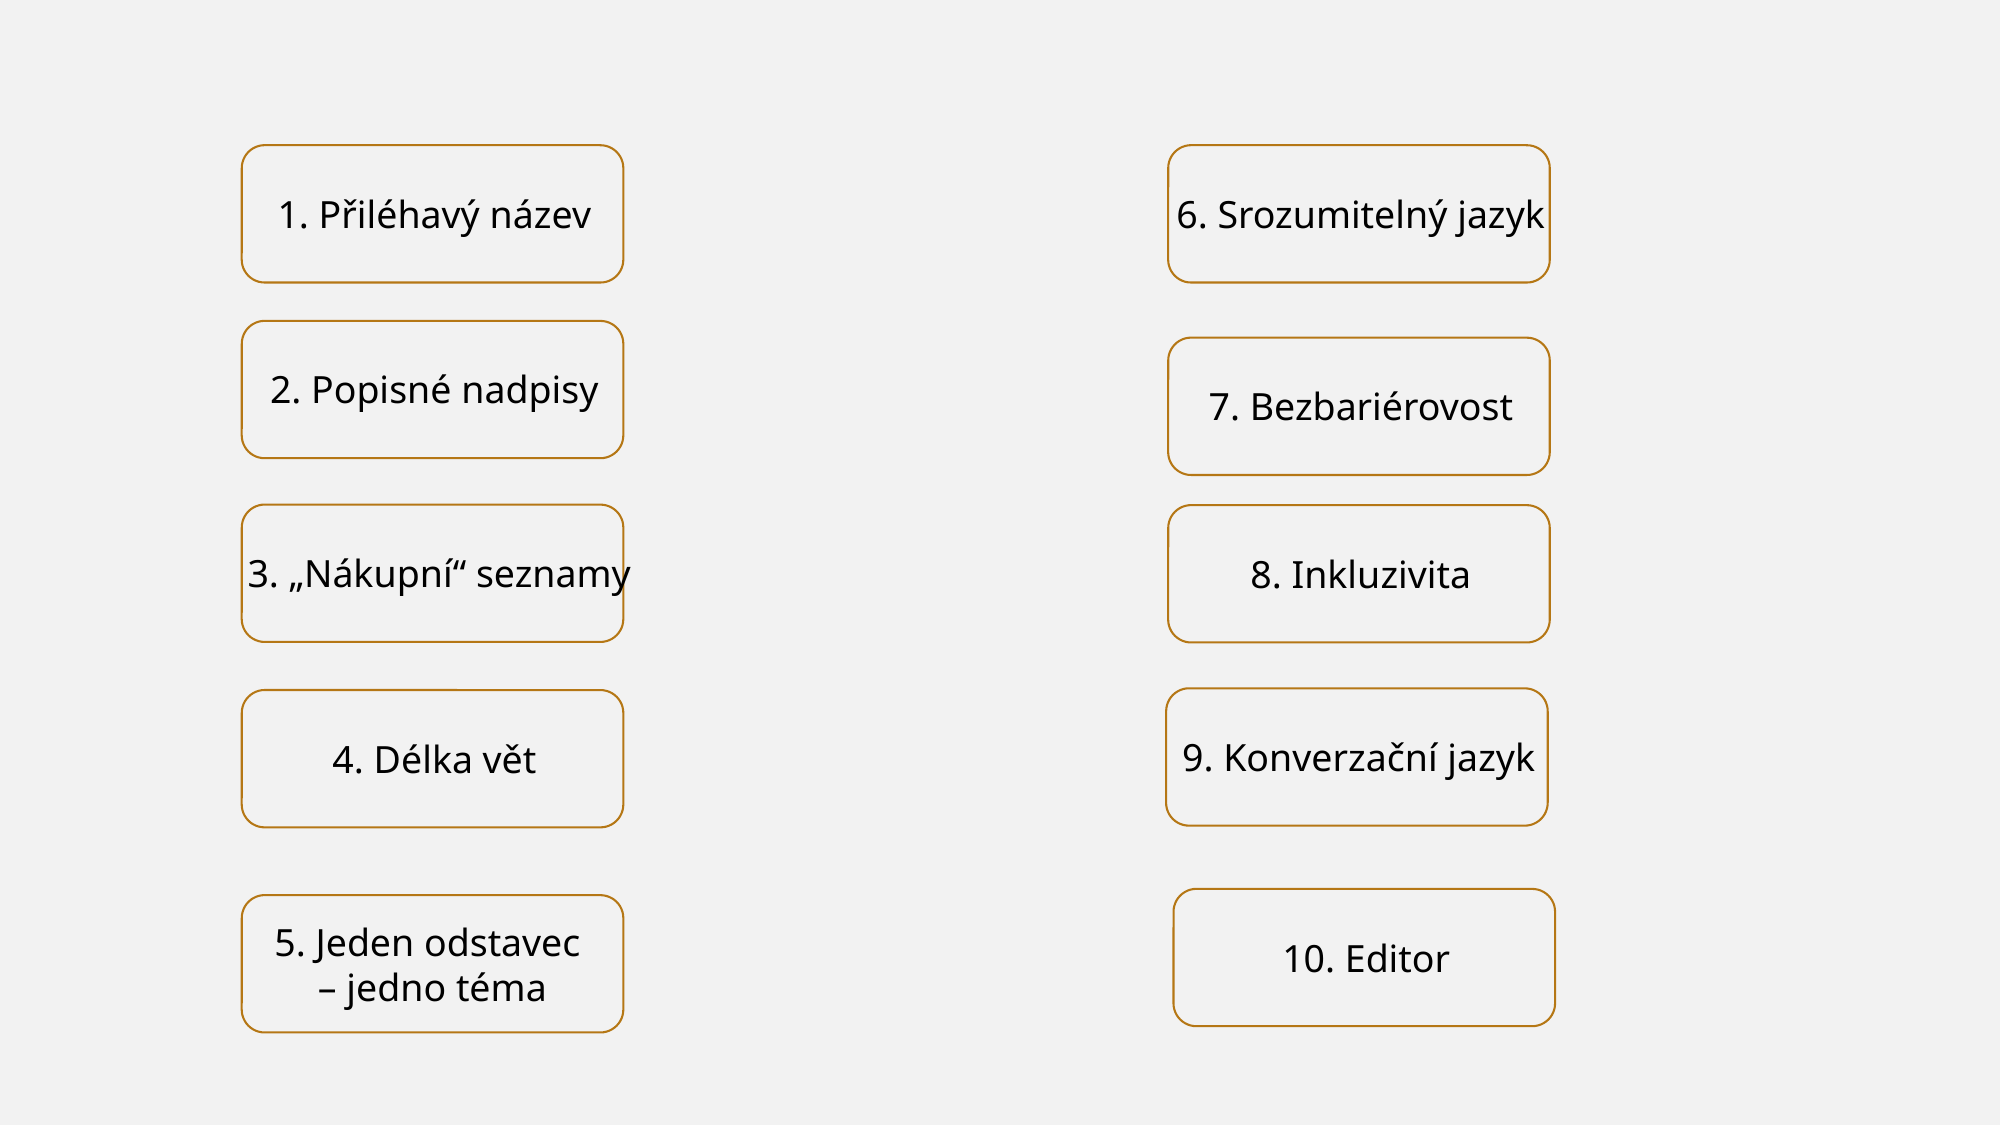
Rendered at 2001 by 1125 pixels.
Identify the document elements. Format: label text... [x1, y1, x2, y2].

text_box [1078, 688, 1640, 826]
text_box [240, 603, 625, 643]
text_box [154, 690, 715, 828]
text_box [240, 503, 625, 542]
text_box 3. „Nákupní“ seznamy [154, 542, 715, 603]
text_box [1080, 337, 1642, 475]
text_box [1080, 145, 1642, 283]
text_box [1080, 505, 1642, 643]
text_box [240, 244, 625, 284]
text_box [1085, 888, 1647, 1027]
text_box 1. Přiléhavý název [154, 183, 715, 244]
text_box [240, 419, 625, 460]
text_box 2. Popisné nadpisy [154, 359, 715, 419]
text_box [152, 895, 713, 1033]
text_box [240, 144, 625, 183]
text_box [240, 319, 625, 359]
